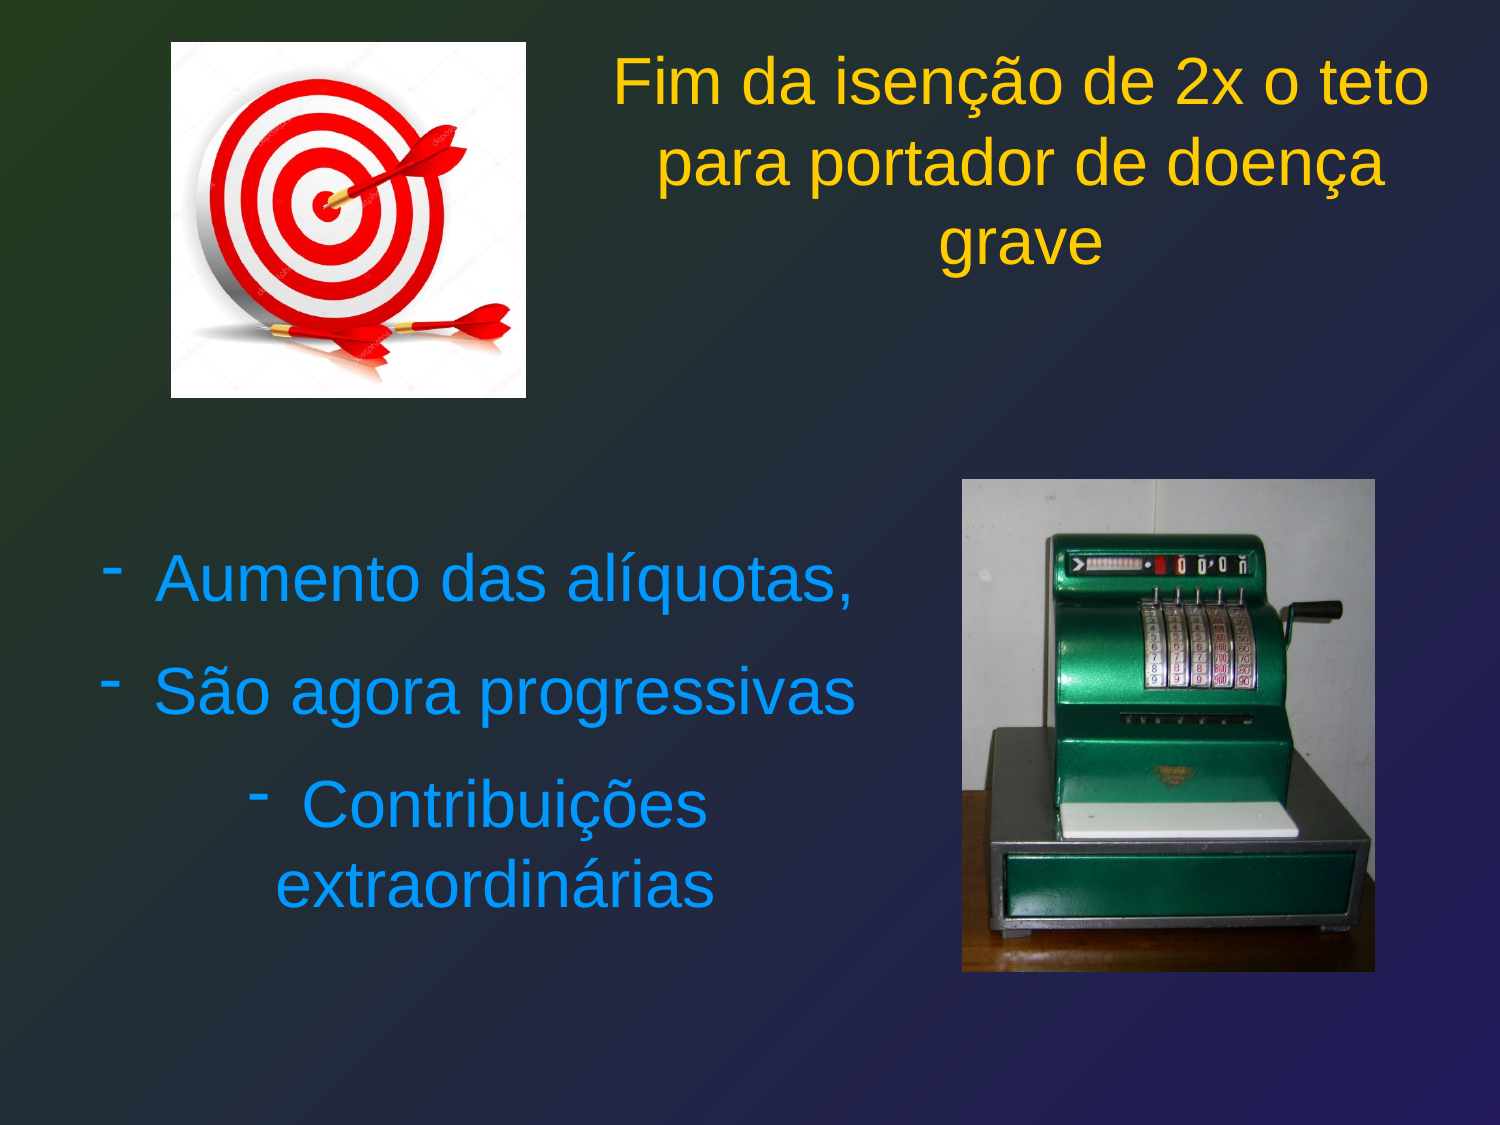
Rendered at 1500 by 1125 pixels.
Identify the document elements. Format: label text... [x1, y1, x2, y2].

text_box Fim da isenção de 2x o teto para portador de doença grave [596, 30, 1447, 286]
picture [962, 479, 1375, 972]
picture [170, 42, 526, 398]
text_box Aumento das alíquotas, São agora progressivas Contribuições extraordinárias [53, 527, 904, 929]
